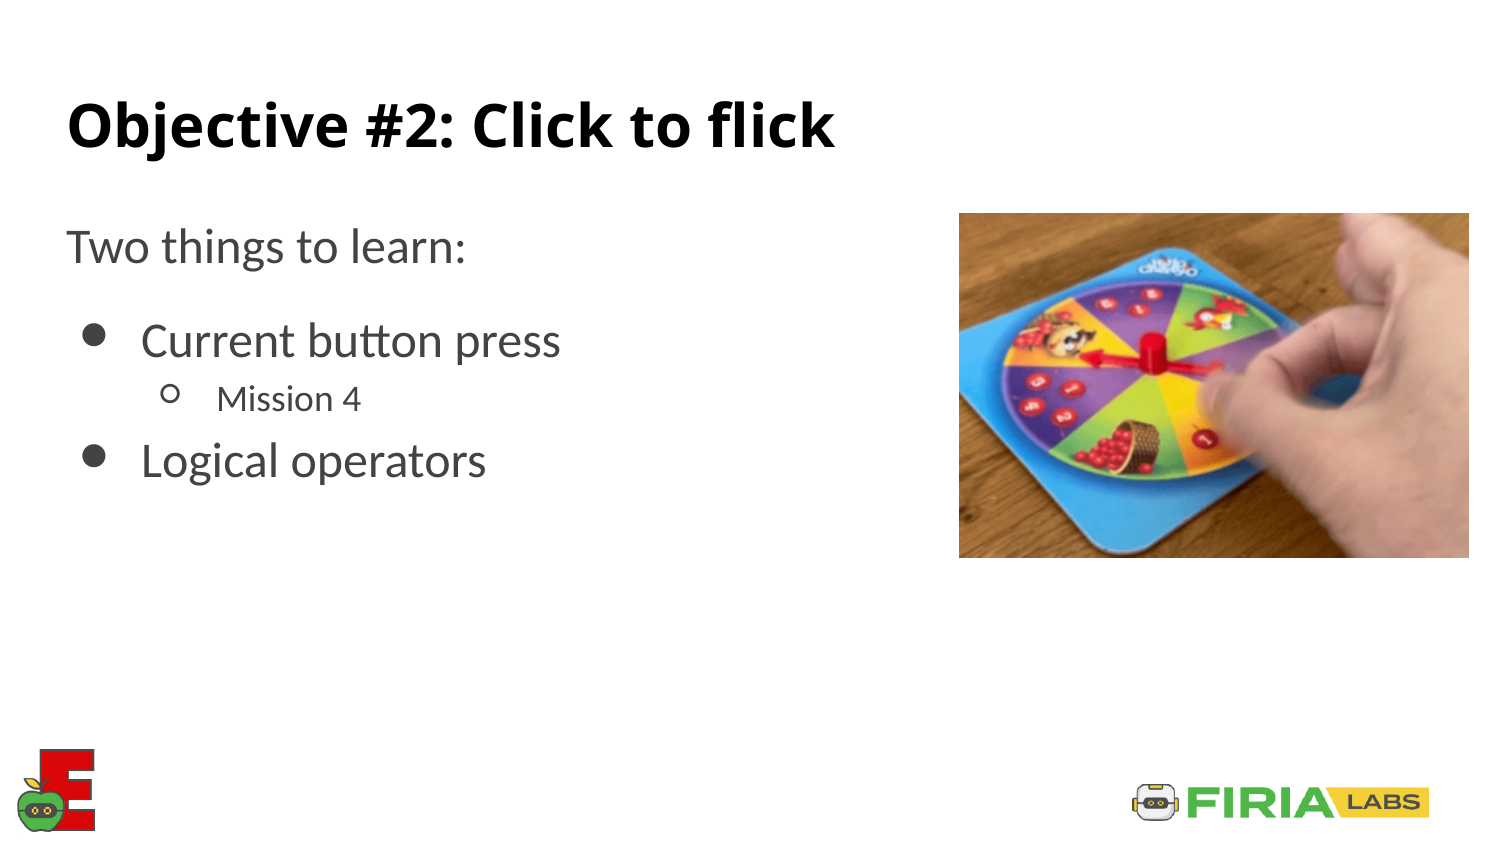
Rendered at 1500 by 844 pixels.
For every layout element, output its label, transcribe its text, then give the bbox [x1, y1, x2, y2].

picture [11, 744, 102, 834]
list Two things to learn: Current button press Mission 4 Logical operators [51, 189, 933, 750]
picture [1121, 777, 1436, 826]
title Objective #2: Click to flick [51, 72, 1449, 176]
picture [959, 213, 1470, 558]
